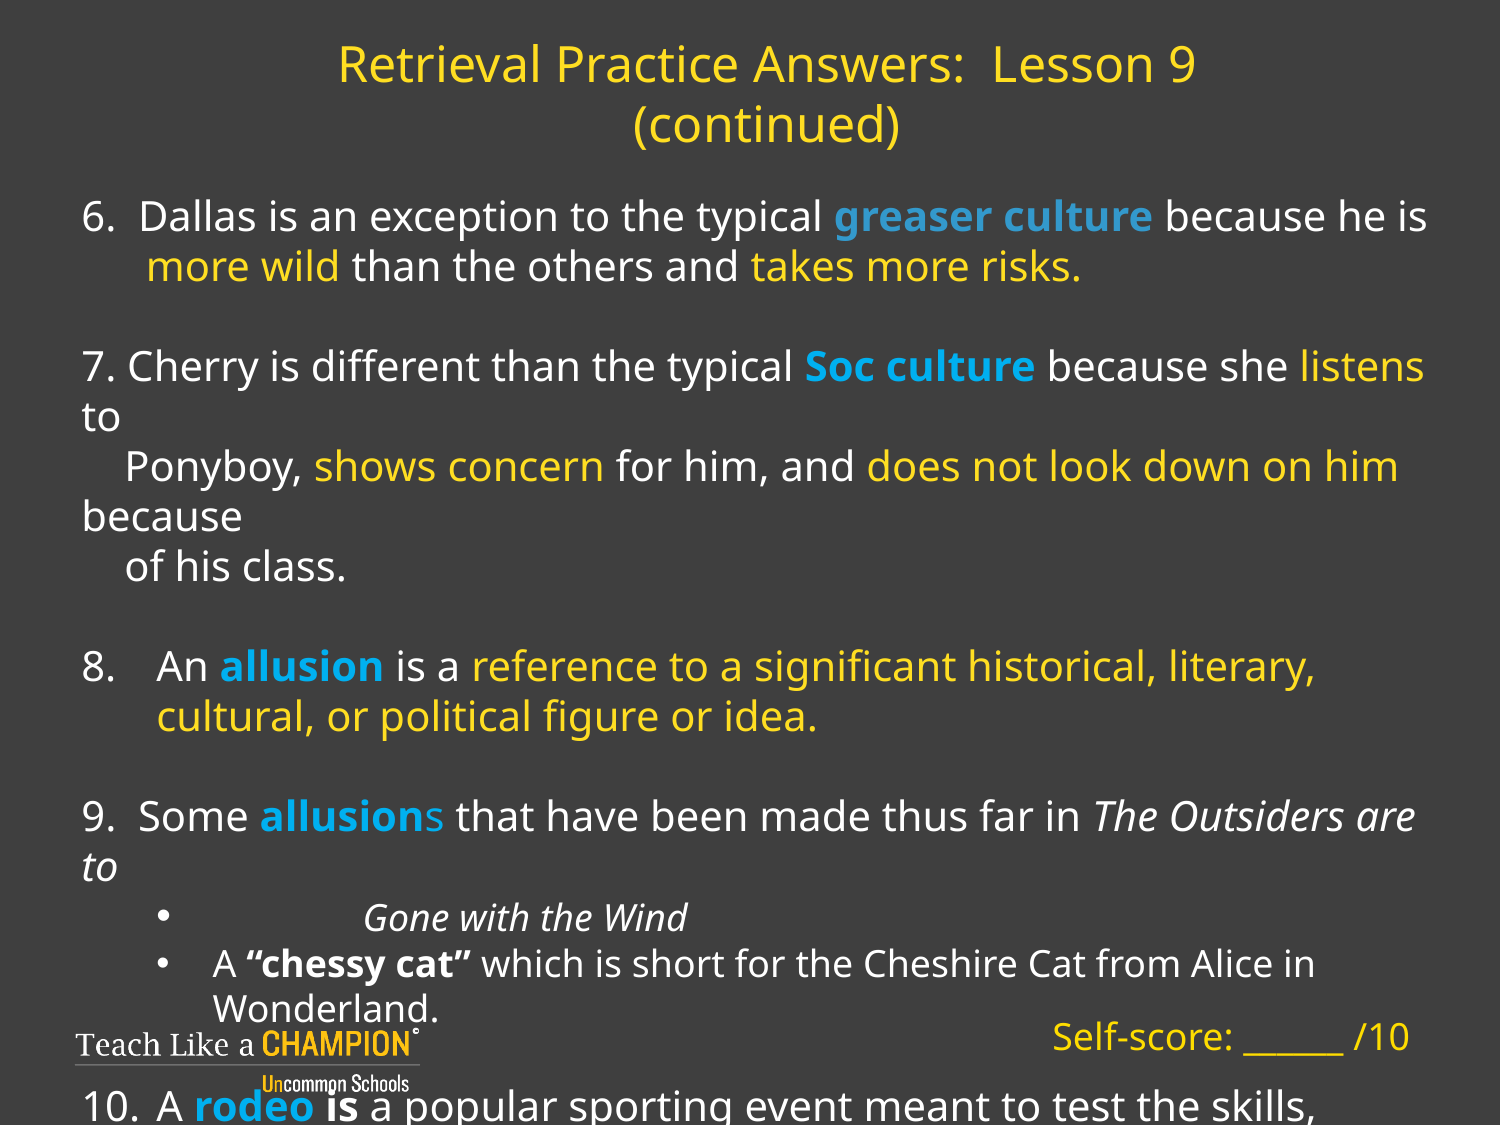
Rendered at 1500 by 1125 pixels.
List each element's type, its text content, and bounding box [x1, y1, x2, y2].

text_box Self-score: ______ /10 [1037, 1006, 1426, 1066]
text_box 6. Dallas is an exception to the typical greaser culture because he is more wild than the others and takes more risks. 7. Cherry is different than the typical Soc culture because she listens to Ponyboy, shows concern for him, and does not look down on him because of his class. An allusion is a reference to a significant historical, literary, cultural, or political figure or idea. 9. Some allusions that have been made thus far in The Outsiders are to Gone with the Wind A “chessy cat” which is short for the Cheshire Cat from Alice in Wonderland. A rodeo is a popular sporting event meant to test the skills, speed, and agility of cowboys and cowgirls. Rodeos are dangerous and take great courage. [66, 132, 1448, 1125]
title Retrieval Practice Answers: Lesson 9 (continued) [303, 23, 1232, 132]
